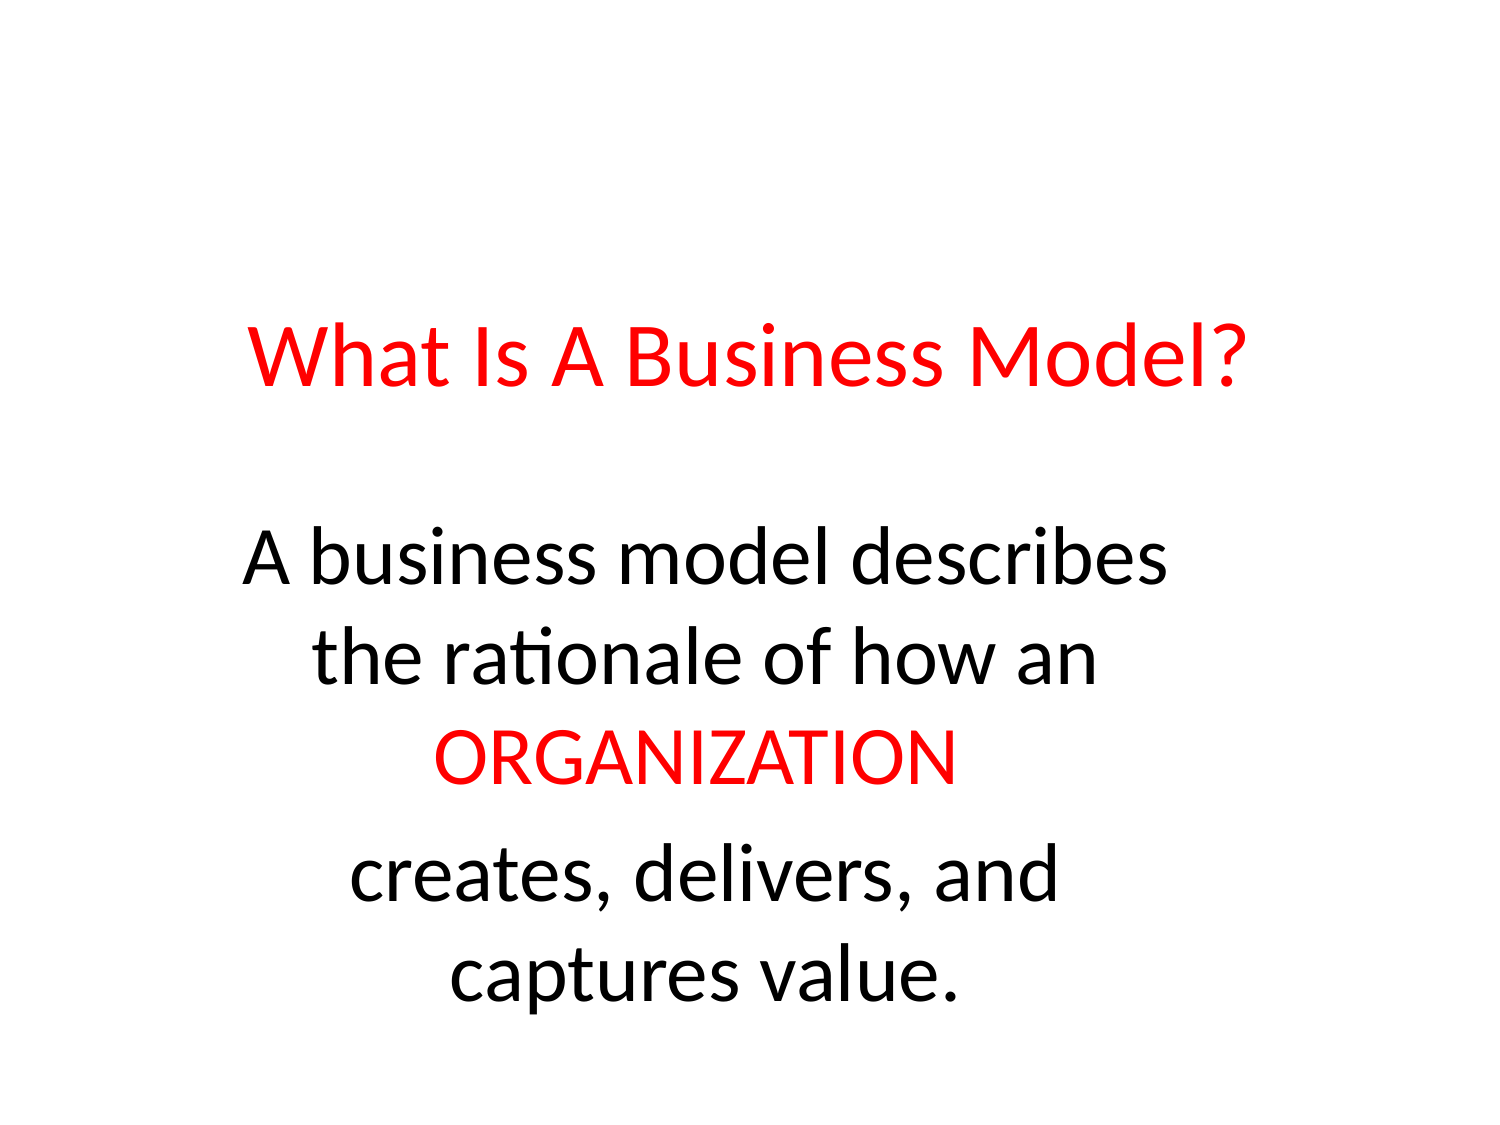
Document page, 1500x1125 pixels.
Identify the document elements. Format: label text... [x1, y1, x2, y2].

title What Is A Business Model? [112, 228, 1388, 470]
subtitle A business model describes the rationale of how an ORGANIZATION creates, delivers, and captures value. [180, 493, 1231, 1058]
